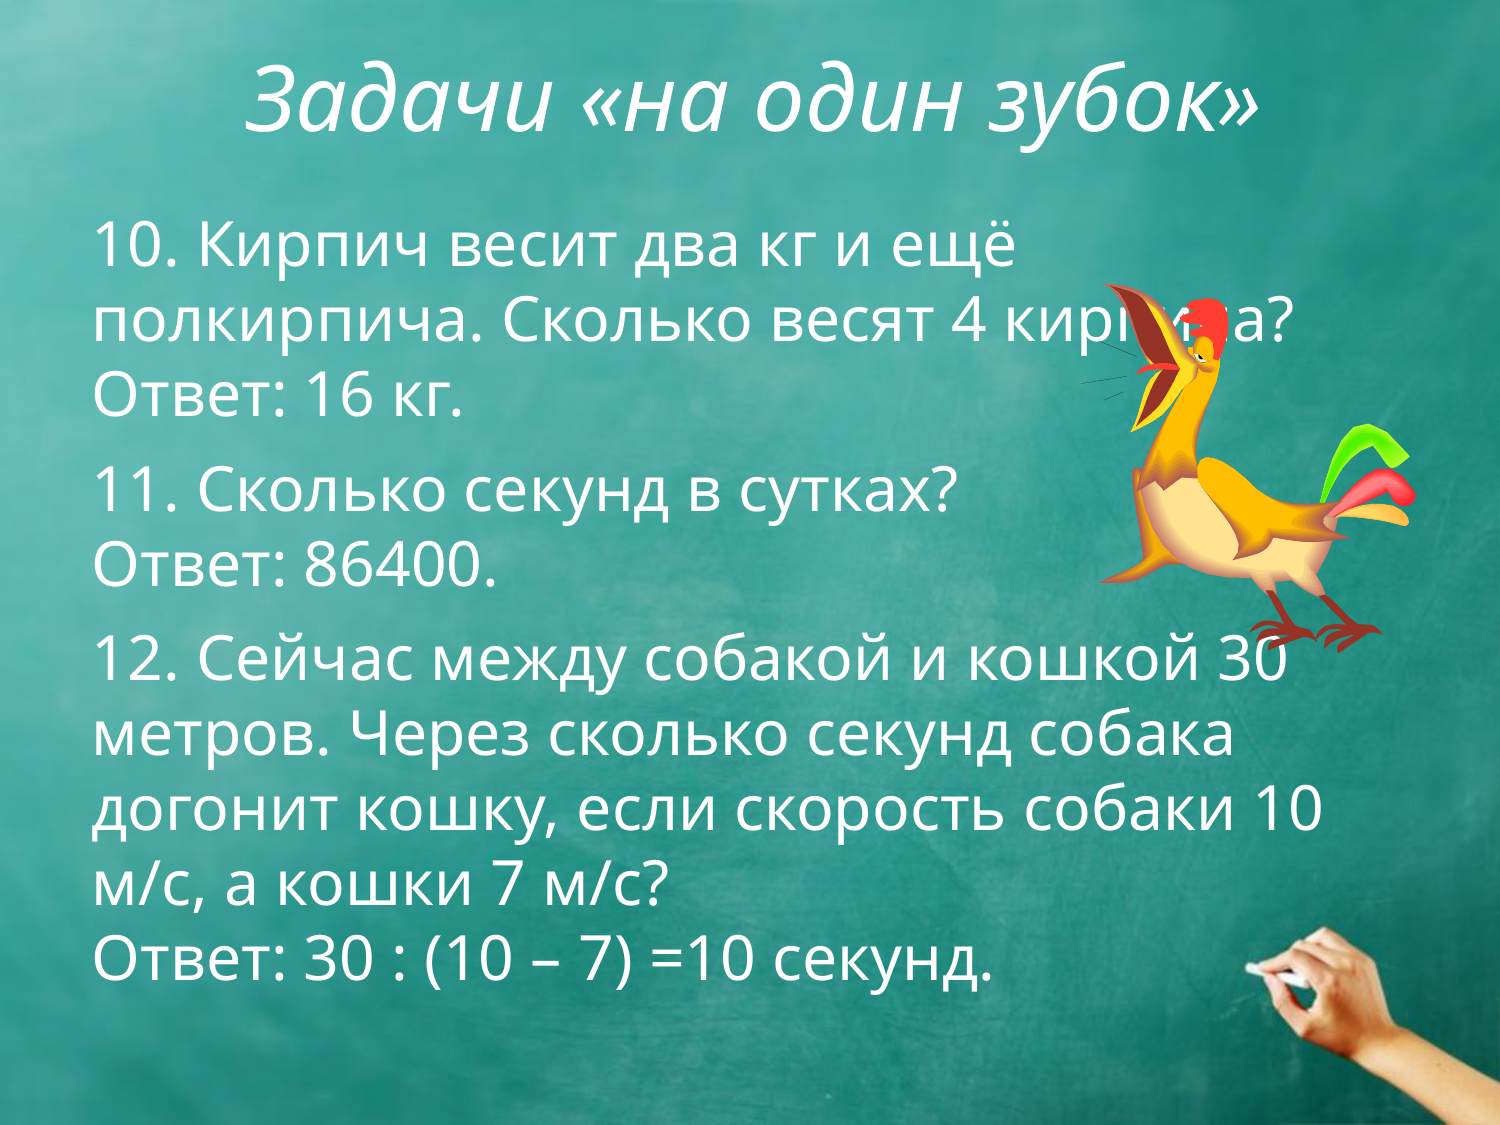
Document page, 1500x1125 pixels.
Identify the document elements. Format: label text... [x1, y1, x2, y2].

picture [0, 0, 1500, 1125]
list 10. Кирпич весит два кг и ещё полкирпича. Сколько весят 4 кирпича? Ответ: 16 кг. 11. Сколько секунд в сутках? Ответ: 86400. 12. Сейчас между собакой и кошкой 30 метров. Через сколько секунд собака догонит кошку, если скорость собаки 10 м/с, а кошки 7 м/с? Ответ: 30 : (10 – 7) =10 секунд. [76, 196, 1436, 1041]
title Задачи «на один зубок» [39, 35, 1471, 154]
